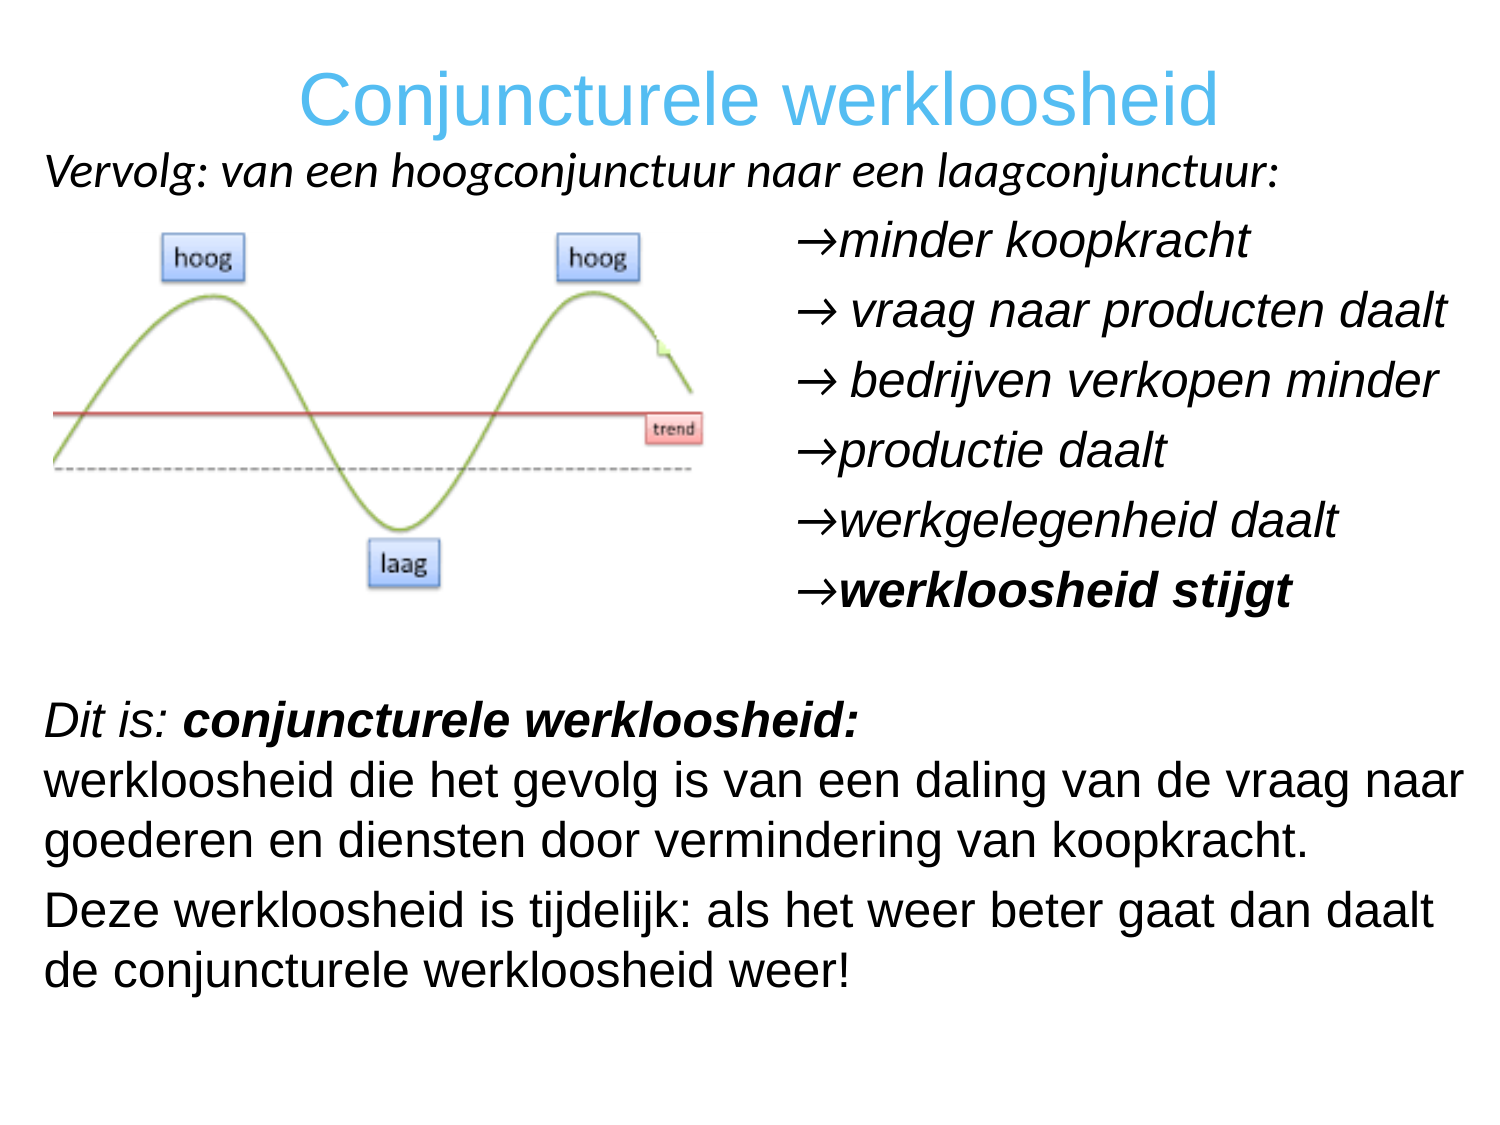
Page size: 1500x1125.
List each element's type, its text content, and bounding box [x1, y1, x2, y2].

subtitle Vervolg: van een hoogconjunctuur naar een laagconjunctuur: →minder koopkracht → vraag naar producten daalt → bedrijven verkopen minder →productie daalt →werkgelegenheid daalt →werkloosheid stijgt Dit is: conjuncturele werkloosheid: werkloosheid die het gevolg is van een daling van de vraag naar goederen en diensten door vermindering van koopkracht. Deze werkloosheid is tijdelijk: als het weer beter gaat dan daalt de conjuncturele werkloosheid weer! [28, 129, 1500, 1083]
picture [53, 231, 729, 622]
text_box Conjuncturele werkloosheid [46, 42, 1473, 173]
